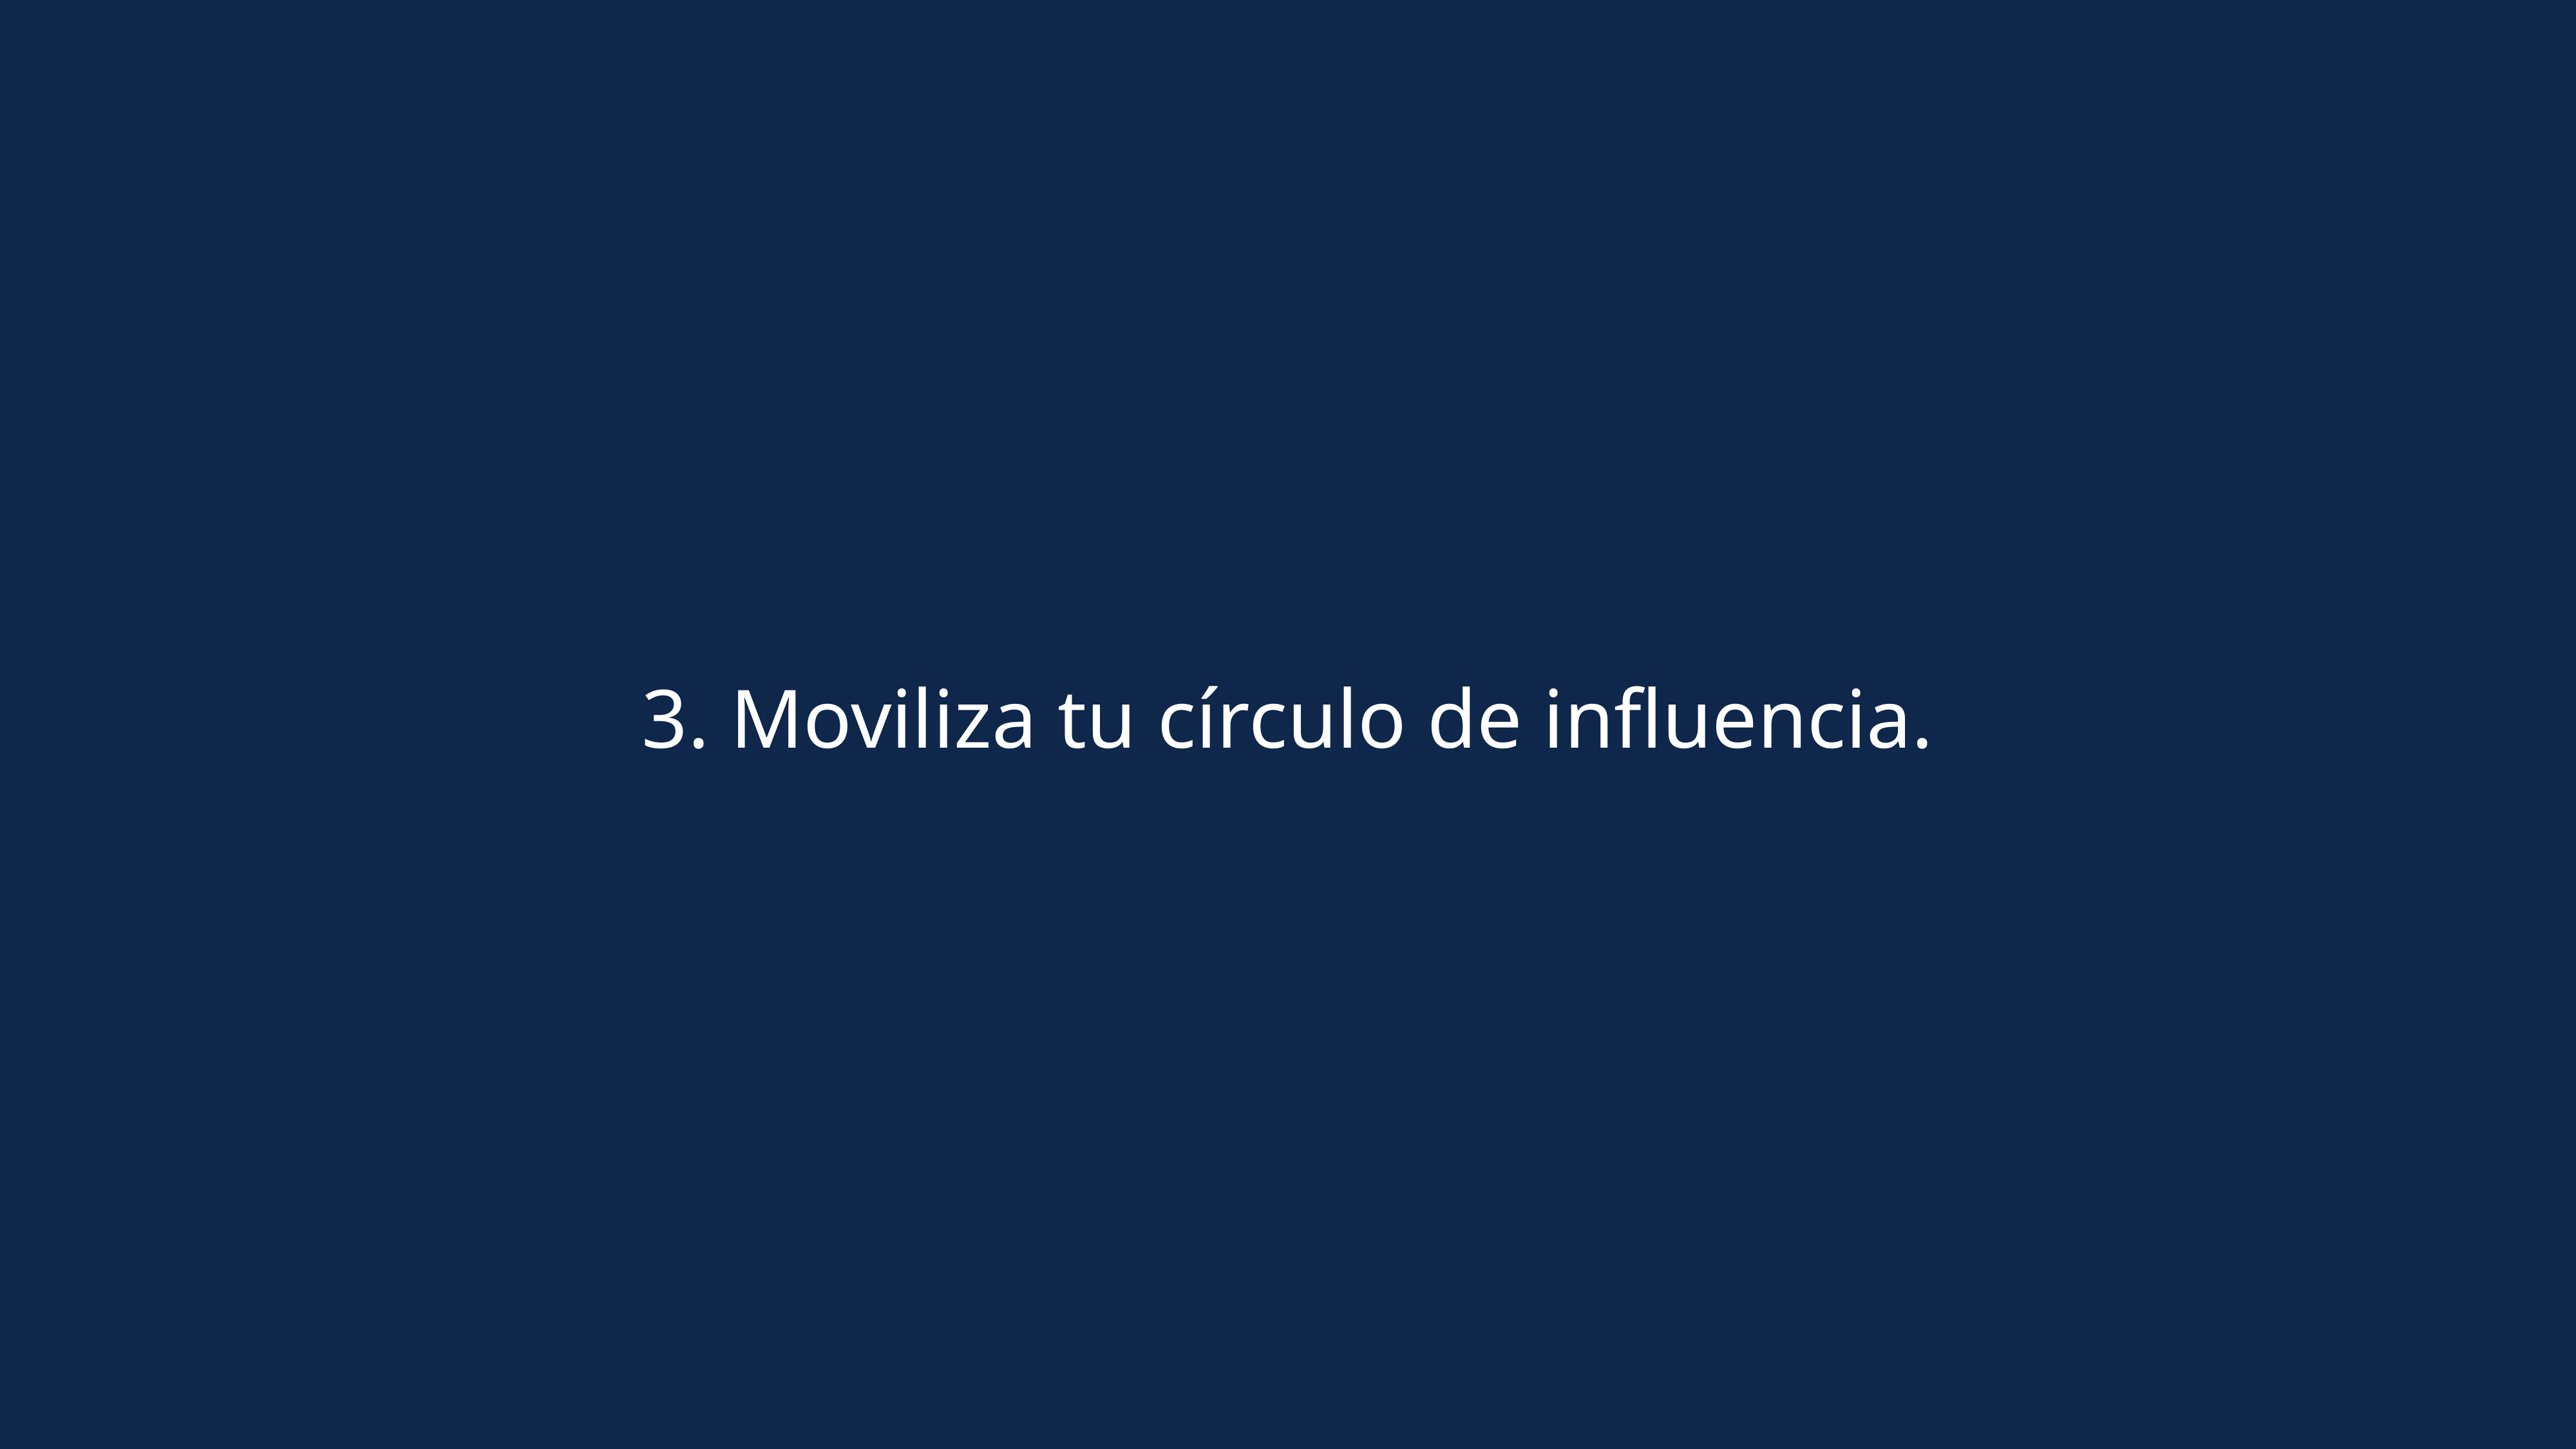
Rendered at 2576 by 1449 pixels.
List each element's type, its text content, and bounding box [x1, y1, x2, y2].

title 3. Moviliza tu círculo de influencia. [127, 478, 2449, 971]
